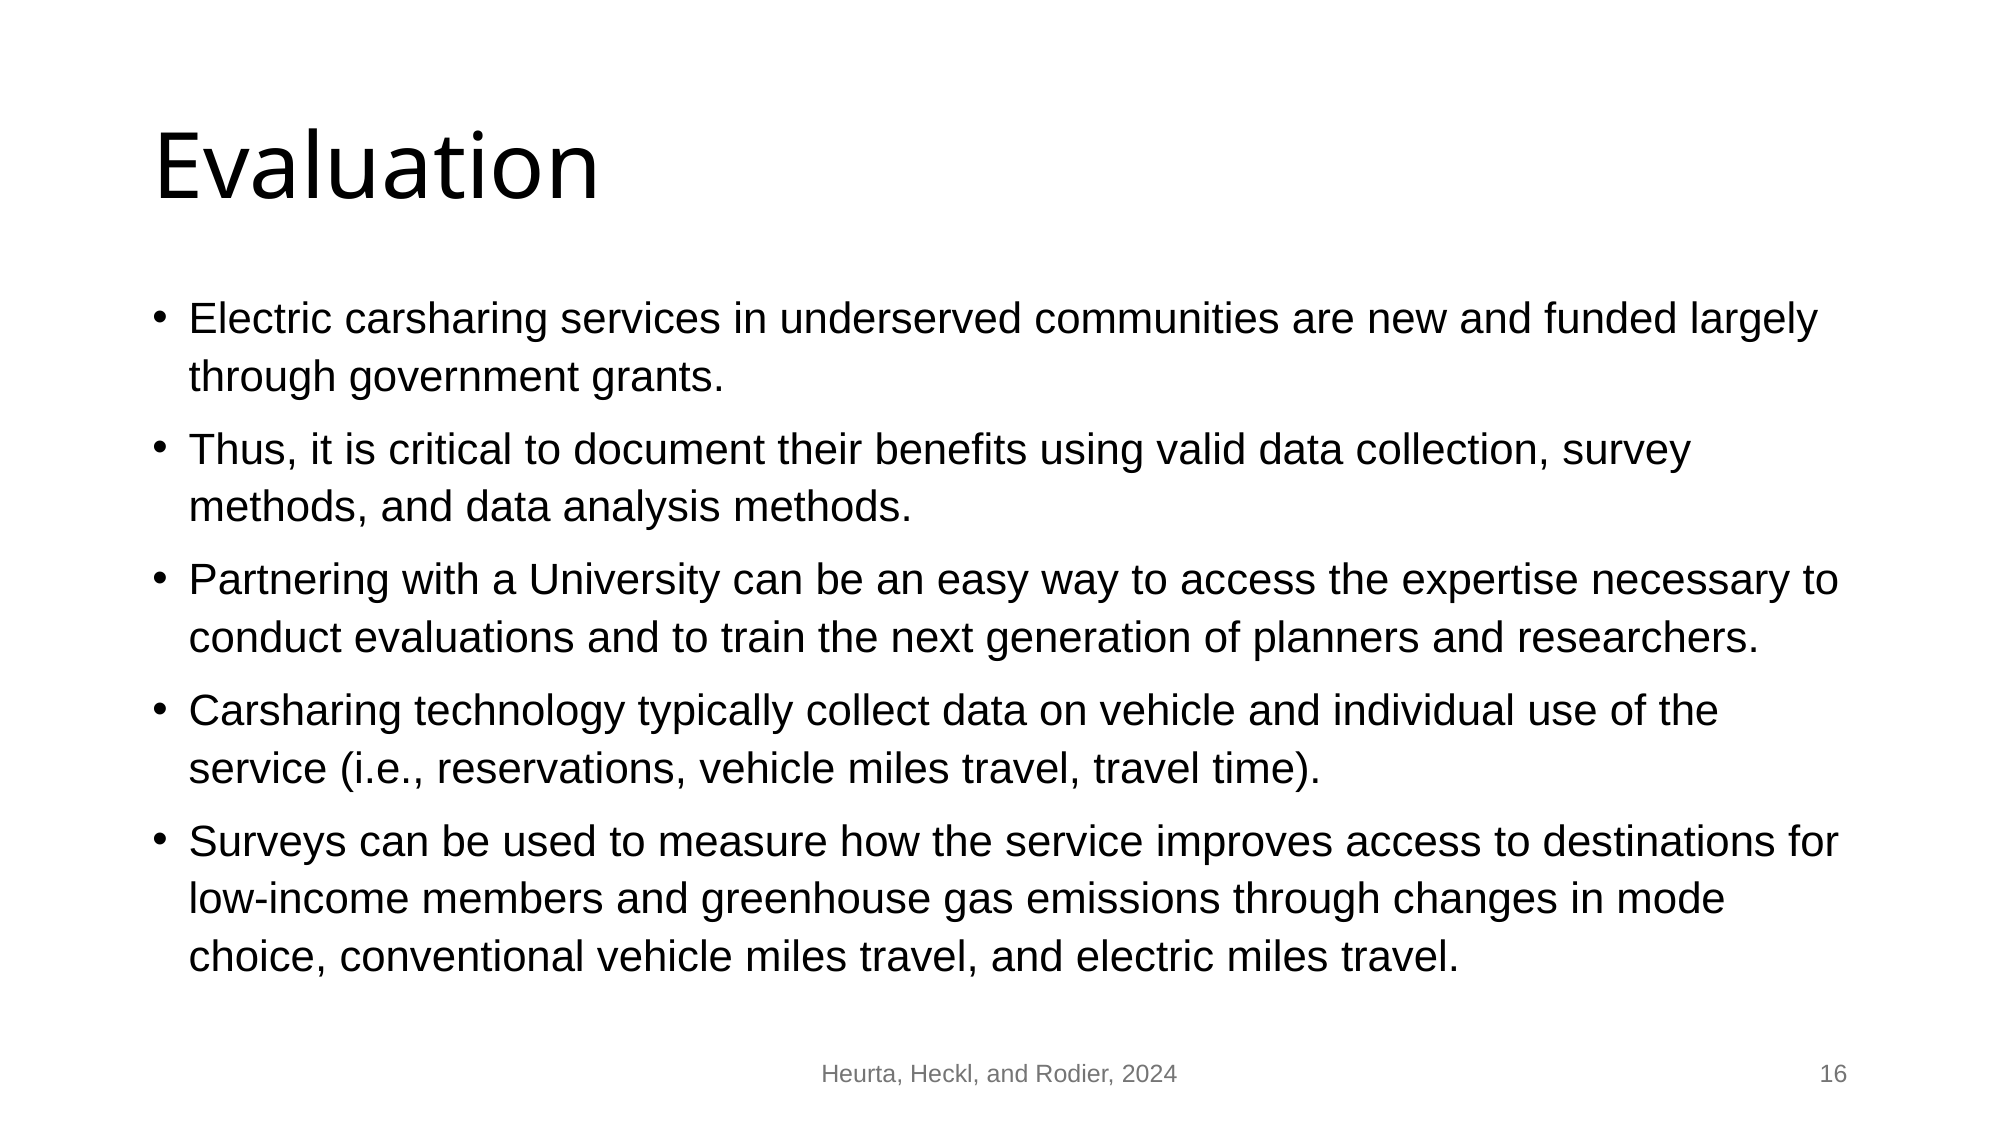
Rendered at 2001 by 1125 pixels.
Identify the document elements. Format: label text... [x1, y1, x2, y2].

slide_number 16 [1412, 1042, 1863, 1103]
list Electric carsharing services in underserved communities are new and funded largely through government grants. Thus, it is critical to document their benefits using valid data collection, survey methods, and data analysis methods. Partnering with a University can be an easy way to access the expertise necessary to conduct evaluations and to train the next generation of planners and researchers. Carsharing technology typically collect data on vehicle and individual use of the service (i.e., reservations, vehicle miles travel, travel time). Surveys can be used to measure how the service improves access to destinations for low-income members and greenhouse gas emissions through changes in mode choice, conventional vehicle miles travel, and electric miles travel. [137, 277, 1863, 1043]
footer Heurta, Heckl, and Rodier, 2024 [662, 1042, 1338, 1103]
title Evaluation [137, 59, 1863, 277]
